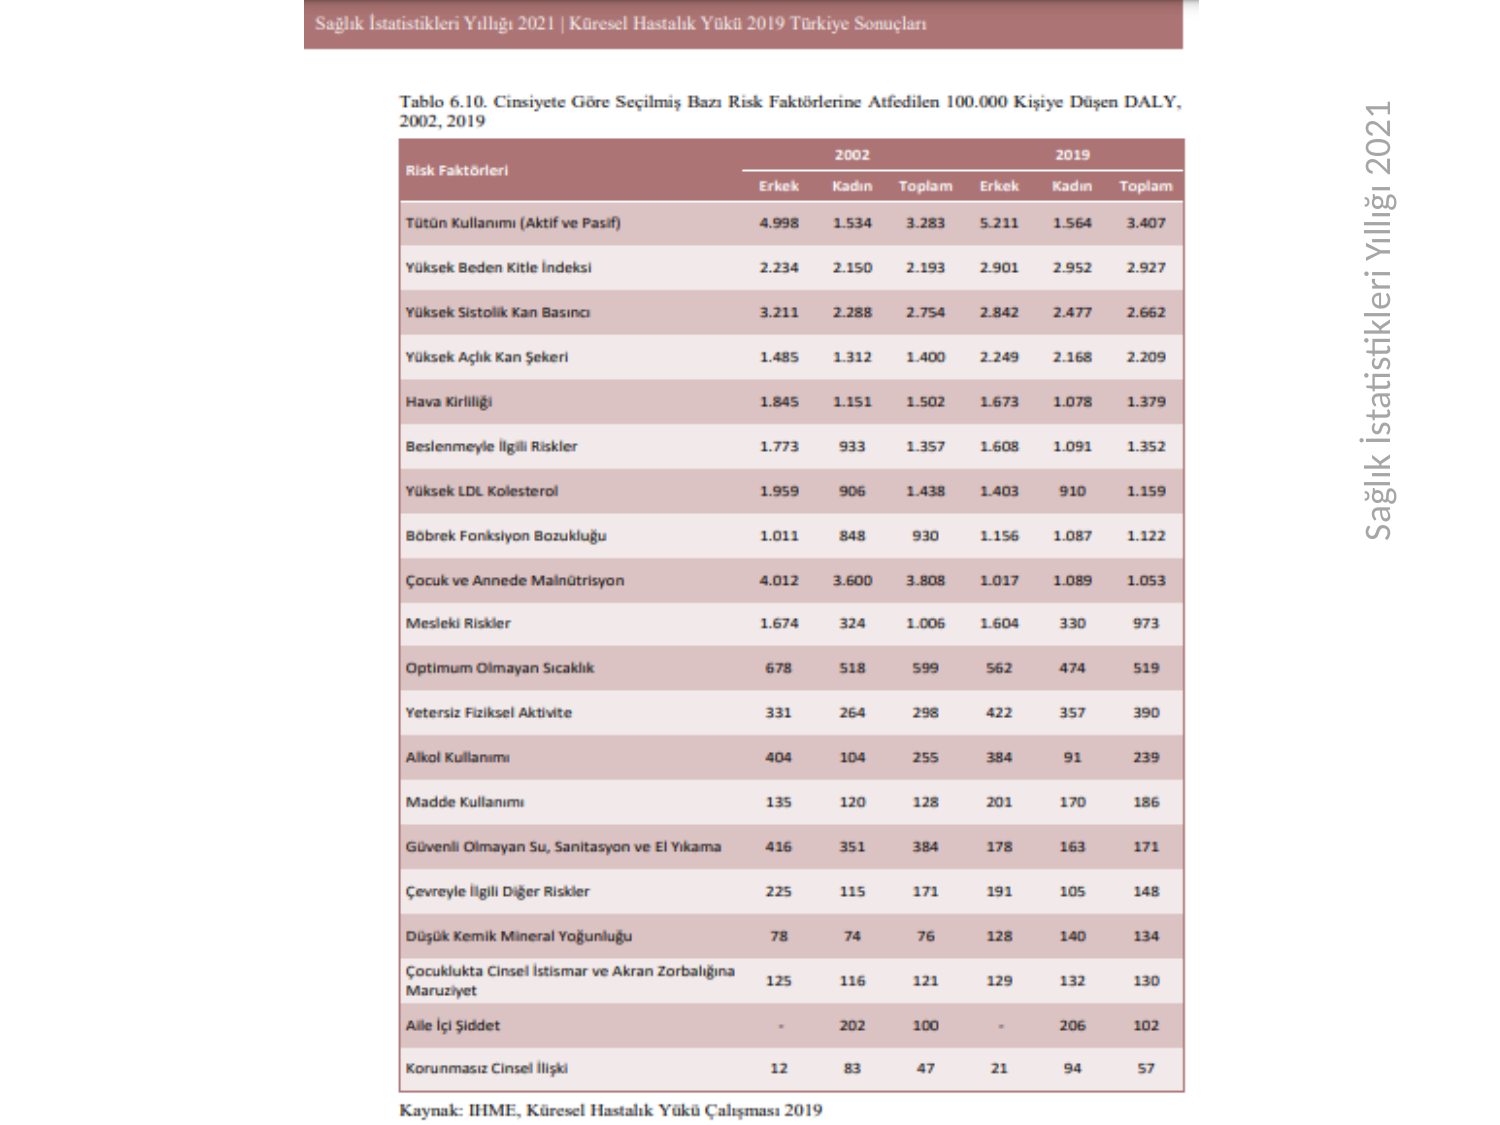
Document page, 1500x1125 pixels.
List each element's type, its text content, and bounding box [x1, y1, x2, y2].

text_box Sağlık İstatistikleri Yıllığı 2021 [1281, 85, 1469, 1125]
picture [304, 0, 1200, 1125]
